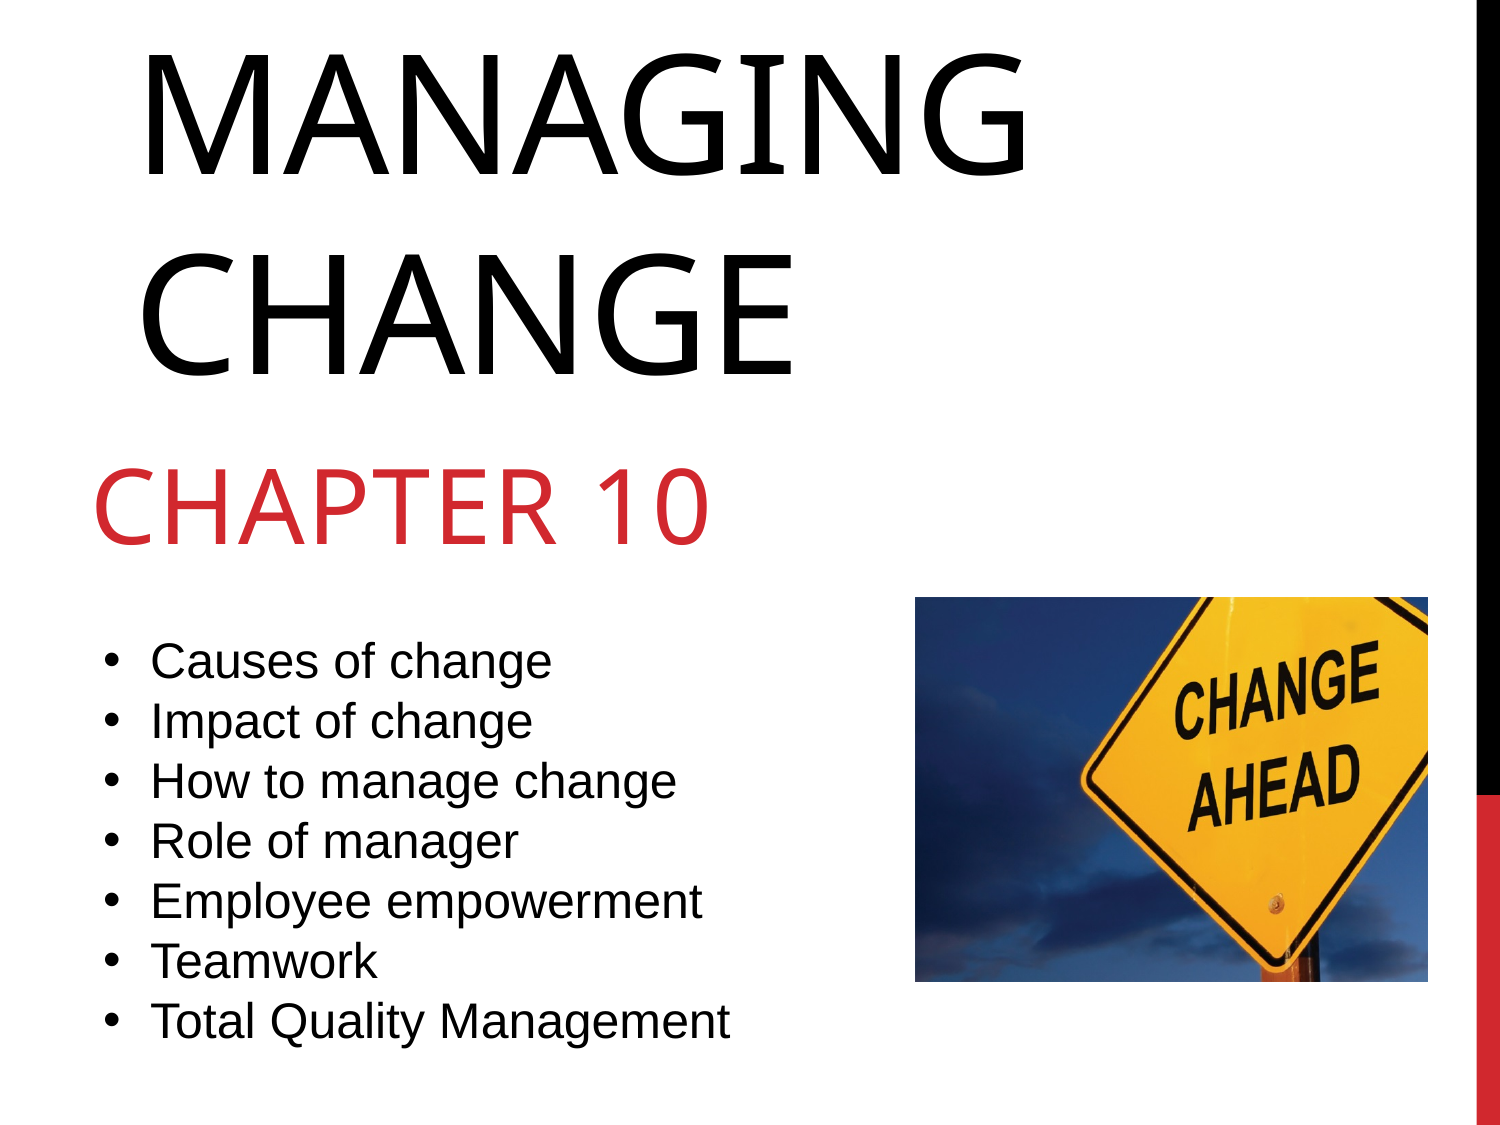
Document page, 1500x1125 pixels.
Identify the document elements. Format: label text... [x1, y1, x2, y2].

picture [914, 597, 1428, 983]
subtitle Chapter 10 [75, 432, 1200, 575]
title Managing Change [118, 125, 1394, 291]
text_box Causes of change Impact of change How to manage change Role of manager Employee empowerment Teamwork Total Quality Management [88, 621, 892, 1057]
